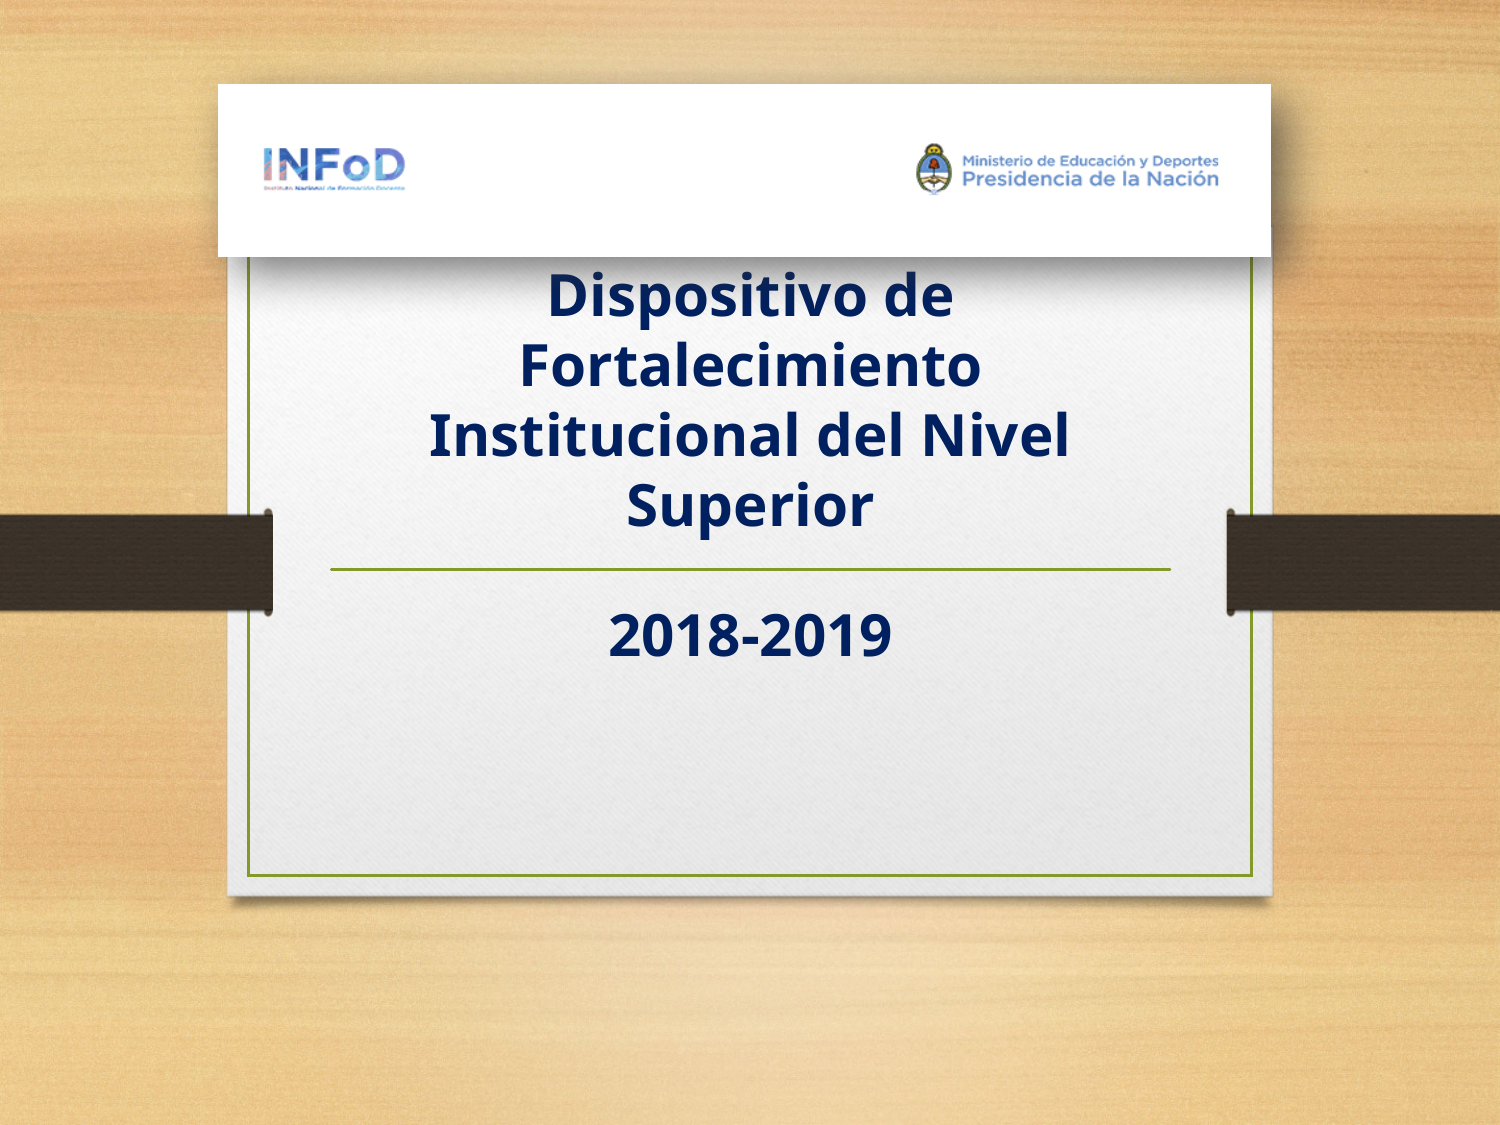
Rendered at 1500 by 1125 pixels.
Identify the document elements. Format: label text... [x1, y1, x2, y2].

subtitle 2018-2019 [315, 590, 1187, 817]
title Dispositivo de Fortalecimiento Institucional del Nivel Superior [315, 306, 1187, 546]
picture [0, 0, 1500, 1125]
